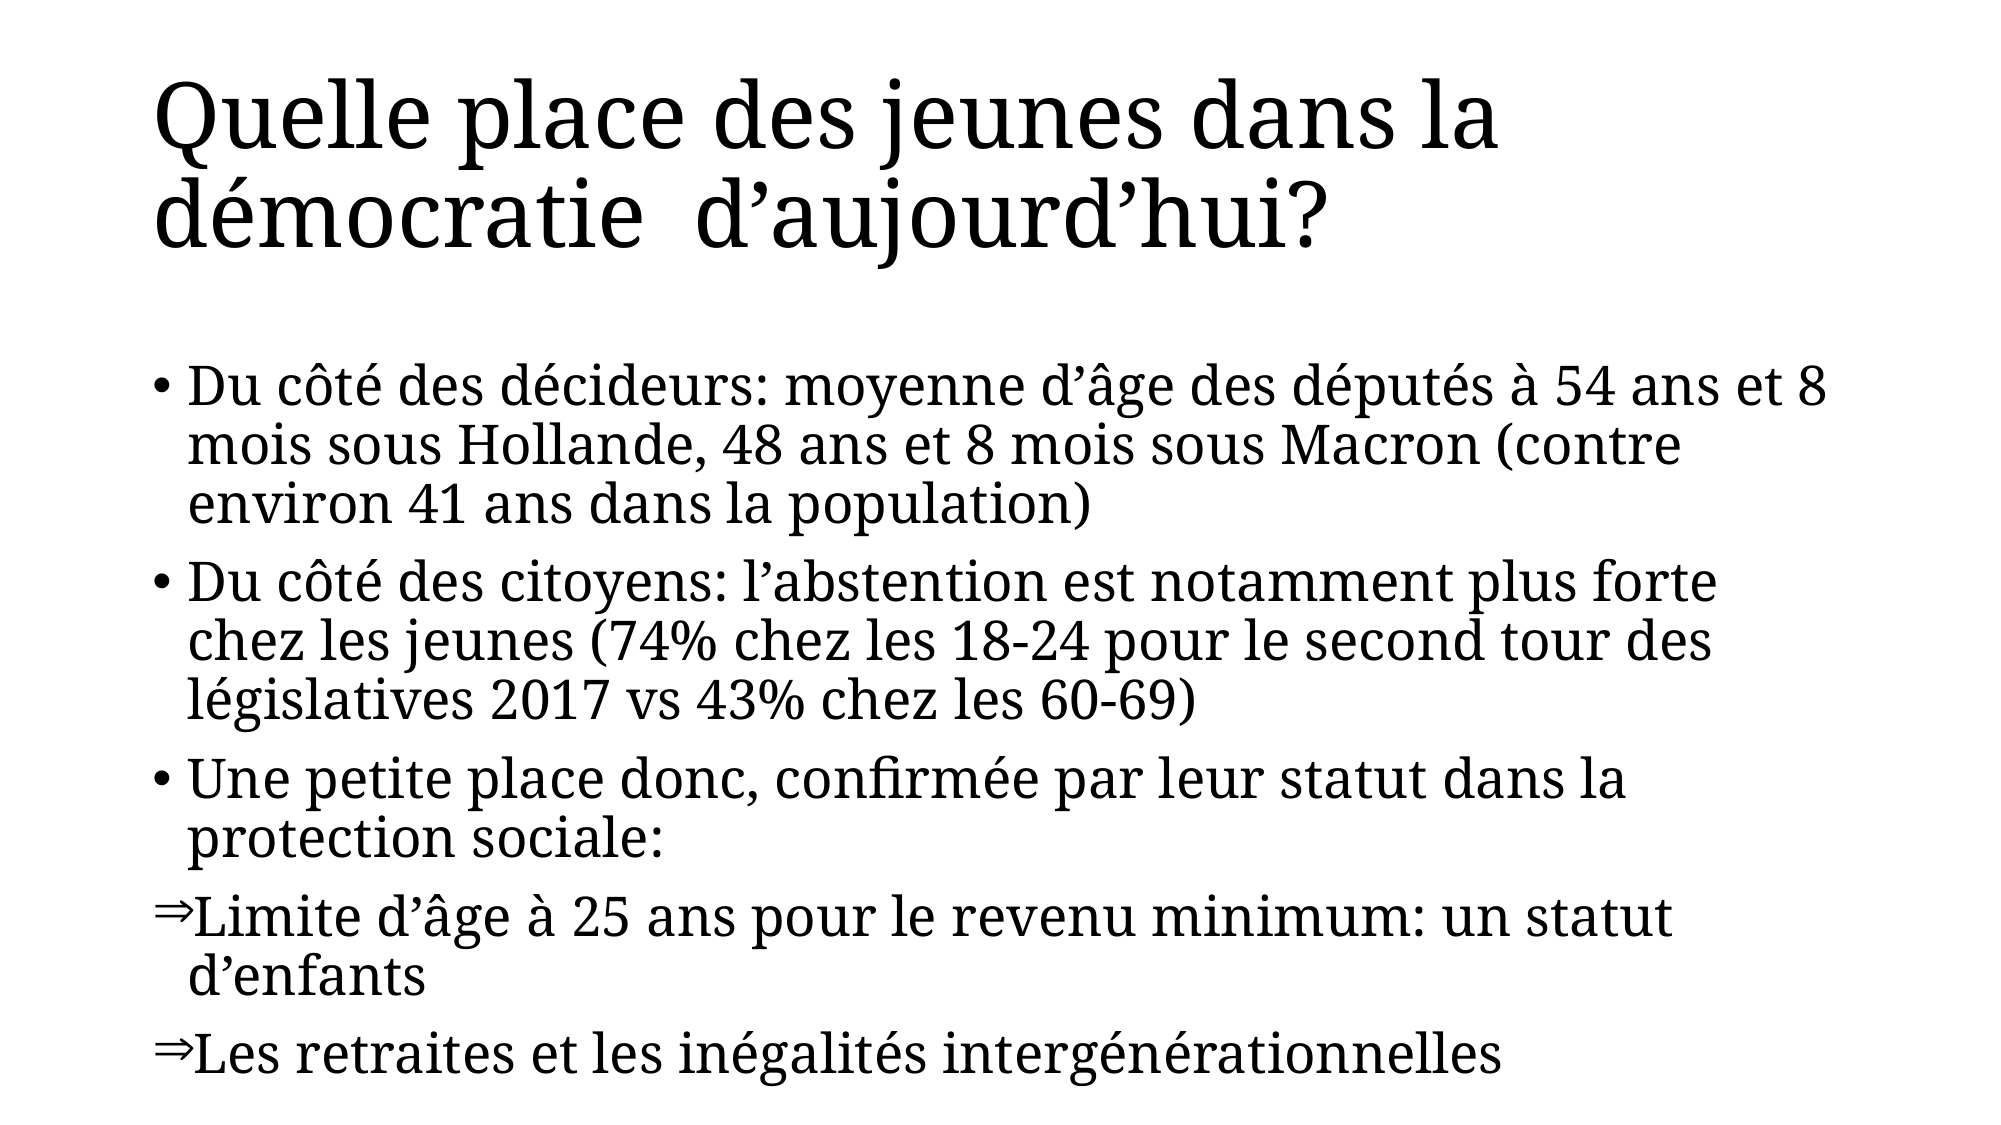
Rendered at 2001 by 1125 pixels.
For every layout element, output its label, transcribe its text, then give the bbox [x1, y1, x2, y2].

title Quelle place des jeunes dans la démocratie d’aujourd’hui? [137, 59, 1863, 278]
list Du côté des décideurs: moyenne d’âge des députés à 54 ans et 8 mois sous Hollande, 48 ans et 8 mois sous Macron (contre environ 41 ans dans la population) Du côté des citoyens: l’abstention est notamment plus forte chez les jeunes (74% chez les 18-24 pour le second tour des législatives 2017 vs 43% chez les 60-69) Une petite place donc, confirmée par leur statut dans la protection sociale: Limite d’âge à 25 ans pour le revenu minimum: un statut d’enfants Les retraites et les inégalités intergénérationnelles [137, 350, 1863, 1097]
